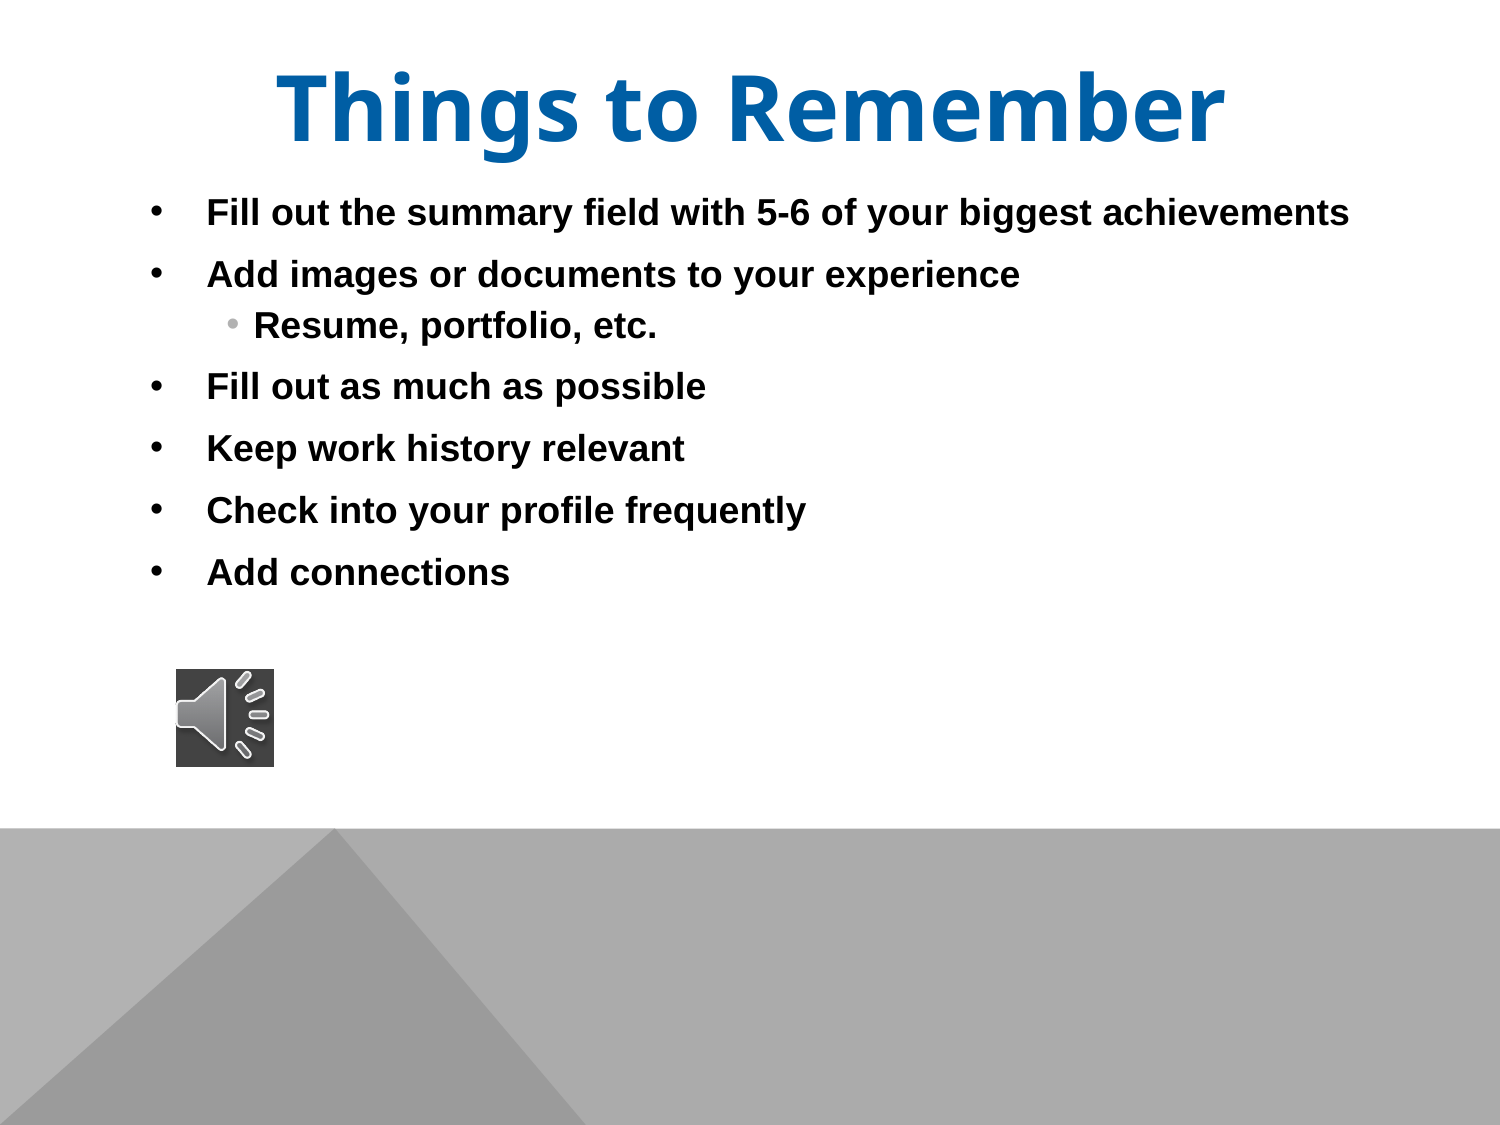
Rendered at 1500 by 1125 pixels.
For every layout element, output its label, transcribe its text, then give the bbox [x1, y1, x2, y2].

list Fill out the summary field with 5-6 of your biggest achievements Add images or documents to your experience Resume, portfolio, etc. Fill out as much as possible Keep work history relevant Check into your profile frequently Add connections [135, 180, 1369, 768]
title Things to Remember [135, 60, 1369, 150]
picture [174, 667, 276, 768]
